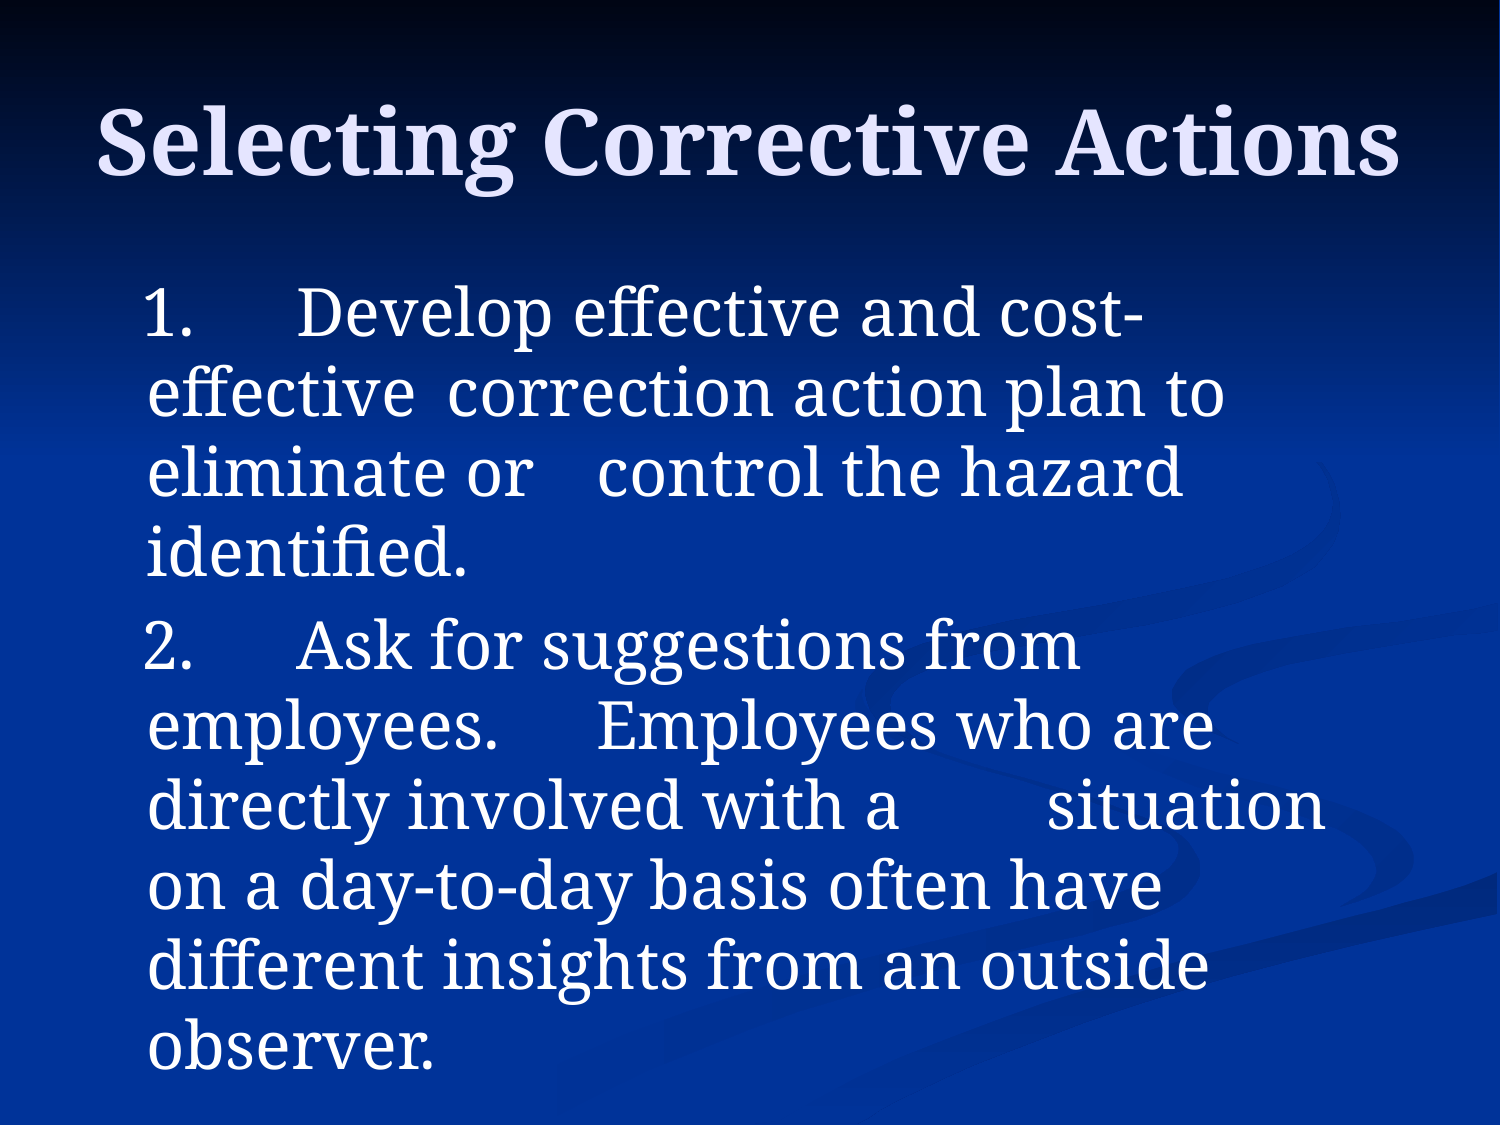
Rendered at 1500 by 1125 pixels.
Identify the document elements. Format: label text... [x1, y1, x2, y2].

title Selecting Corrective Actions [74, 44, 1426, 233]
list 1. Develop effective and cost-effective correction action plan to eliminate or control the hazard identified. 2. Ask for suggestions from employees. Employees who are directly involved with a situation on a day-to-day basis often have different insights from an outside observer. [74, 262, 1426, 1006]
